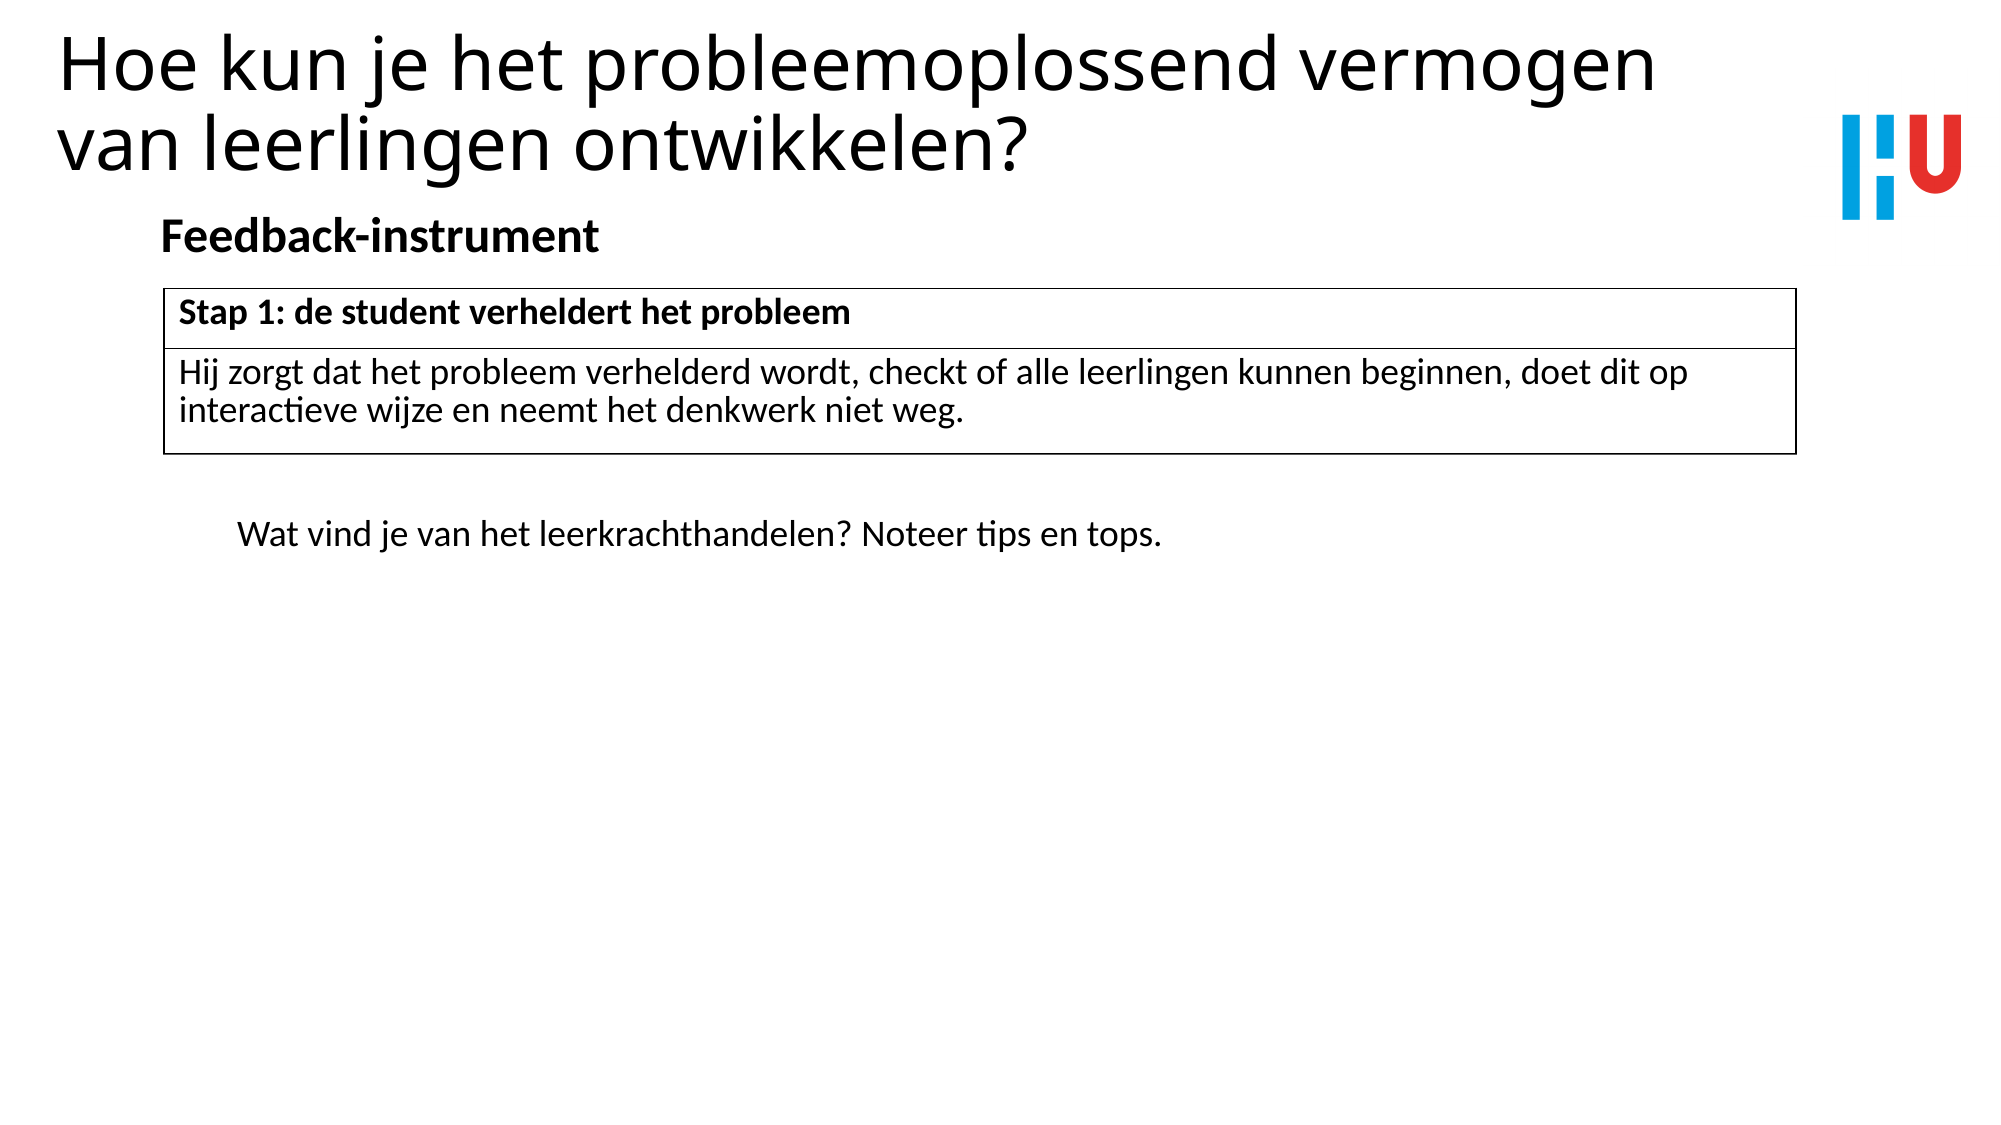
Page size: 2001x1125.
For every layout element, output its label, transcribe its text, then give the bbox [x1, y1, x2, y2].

text_box Hoe kun je het probleemoplossend vermogen van leerlingen ontwikkelen? [42, 18, 1787, 195]
text_box Feedback-instrument [146, 195, 616, 270]
picture [1803, 68, 2000, 266]
table_header Stap 1: de student verheldert het probleem [165, 289, 1795, 348]
table_cell Hij zorgt dat het probleem verhelderd wordt, checkt of alle leerlingen kunnen beginnen, doet dit op interactieve wijze en neemt het denkwerk niet weg. [165, 349, 1795, 453]
text_box Wat vind je van het leerkrachthandelen? Noteer tips en tops. [34, 454, 1965, 1125]
